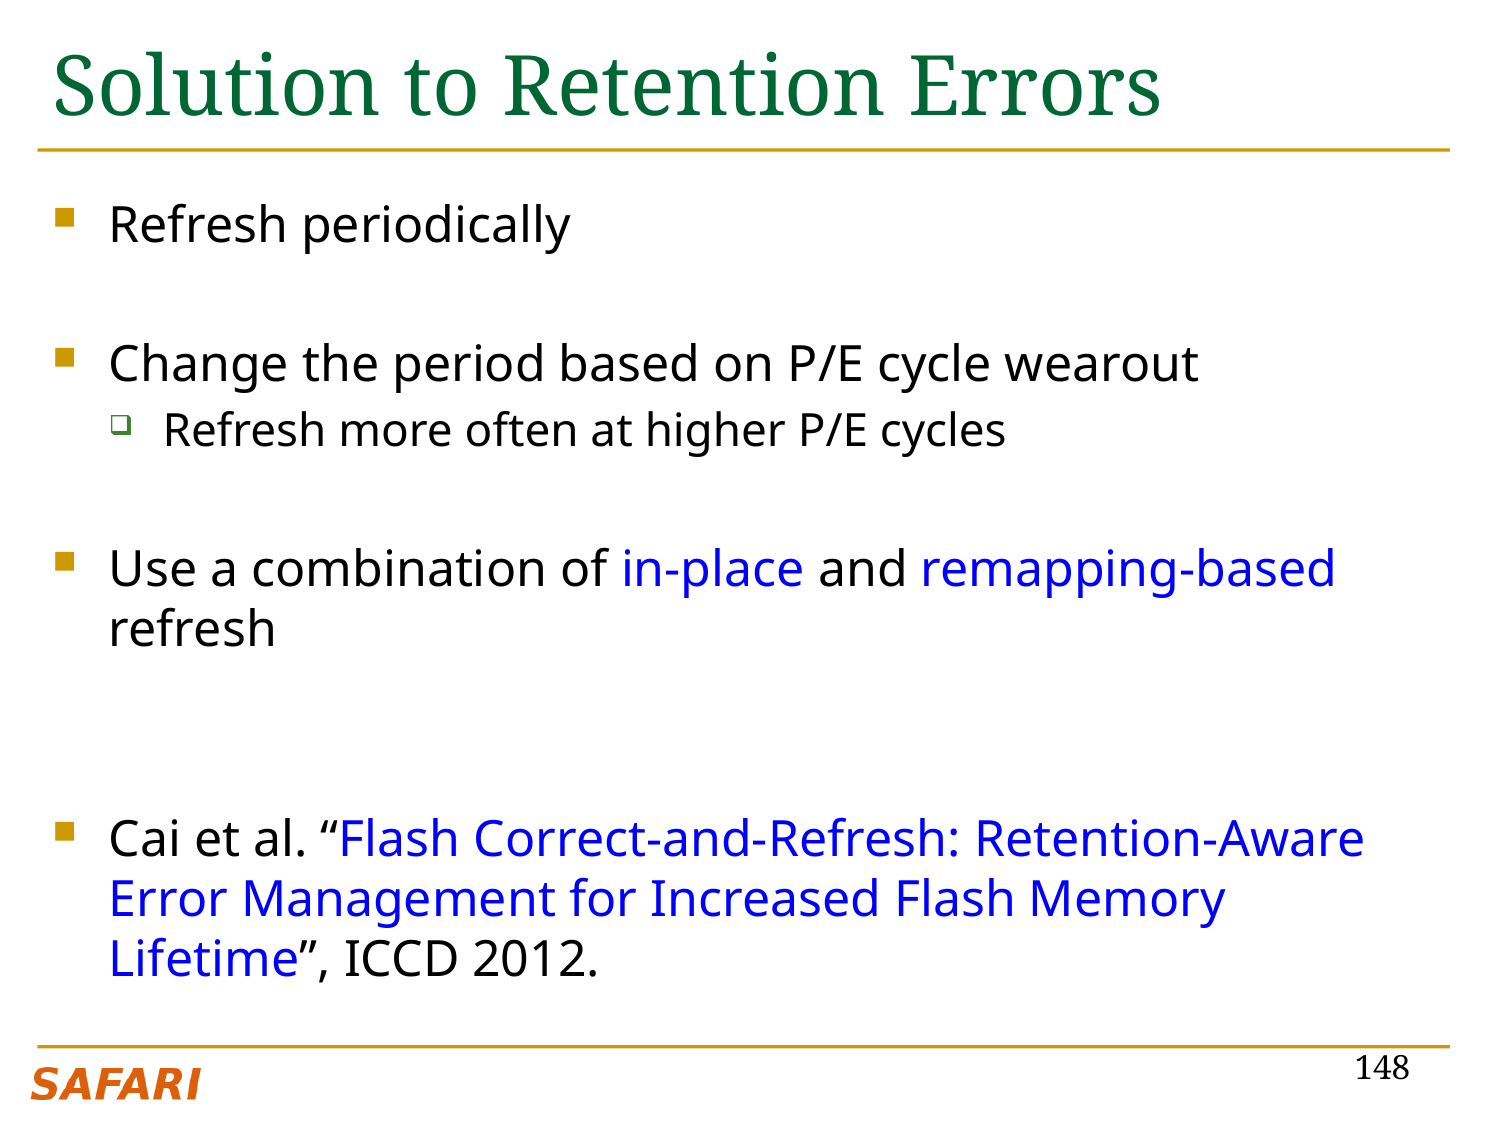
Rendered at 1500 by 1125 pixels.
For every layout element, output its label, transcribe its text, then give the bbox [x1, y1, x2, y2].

slide_number 148 [1074, 1023, 1426, 1100]
list Refresh periodically Change the period based on P/E cycle wearout Refresh more often at higher P/E cycles Use a combination of in-place and remapping-based refresh Cai et al. “Flash Correct-and-Refresh: Retention-Aware Error Management for Increased Flash Memory Lifetime”, ICCD 2012. [37, 184, 1451, 1002]
title Solution to Retention Errors [37, 24, 1451, 184]
picture [29, 1058, 207, 1110]
